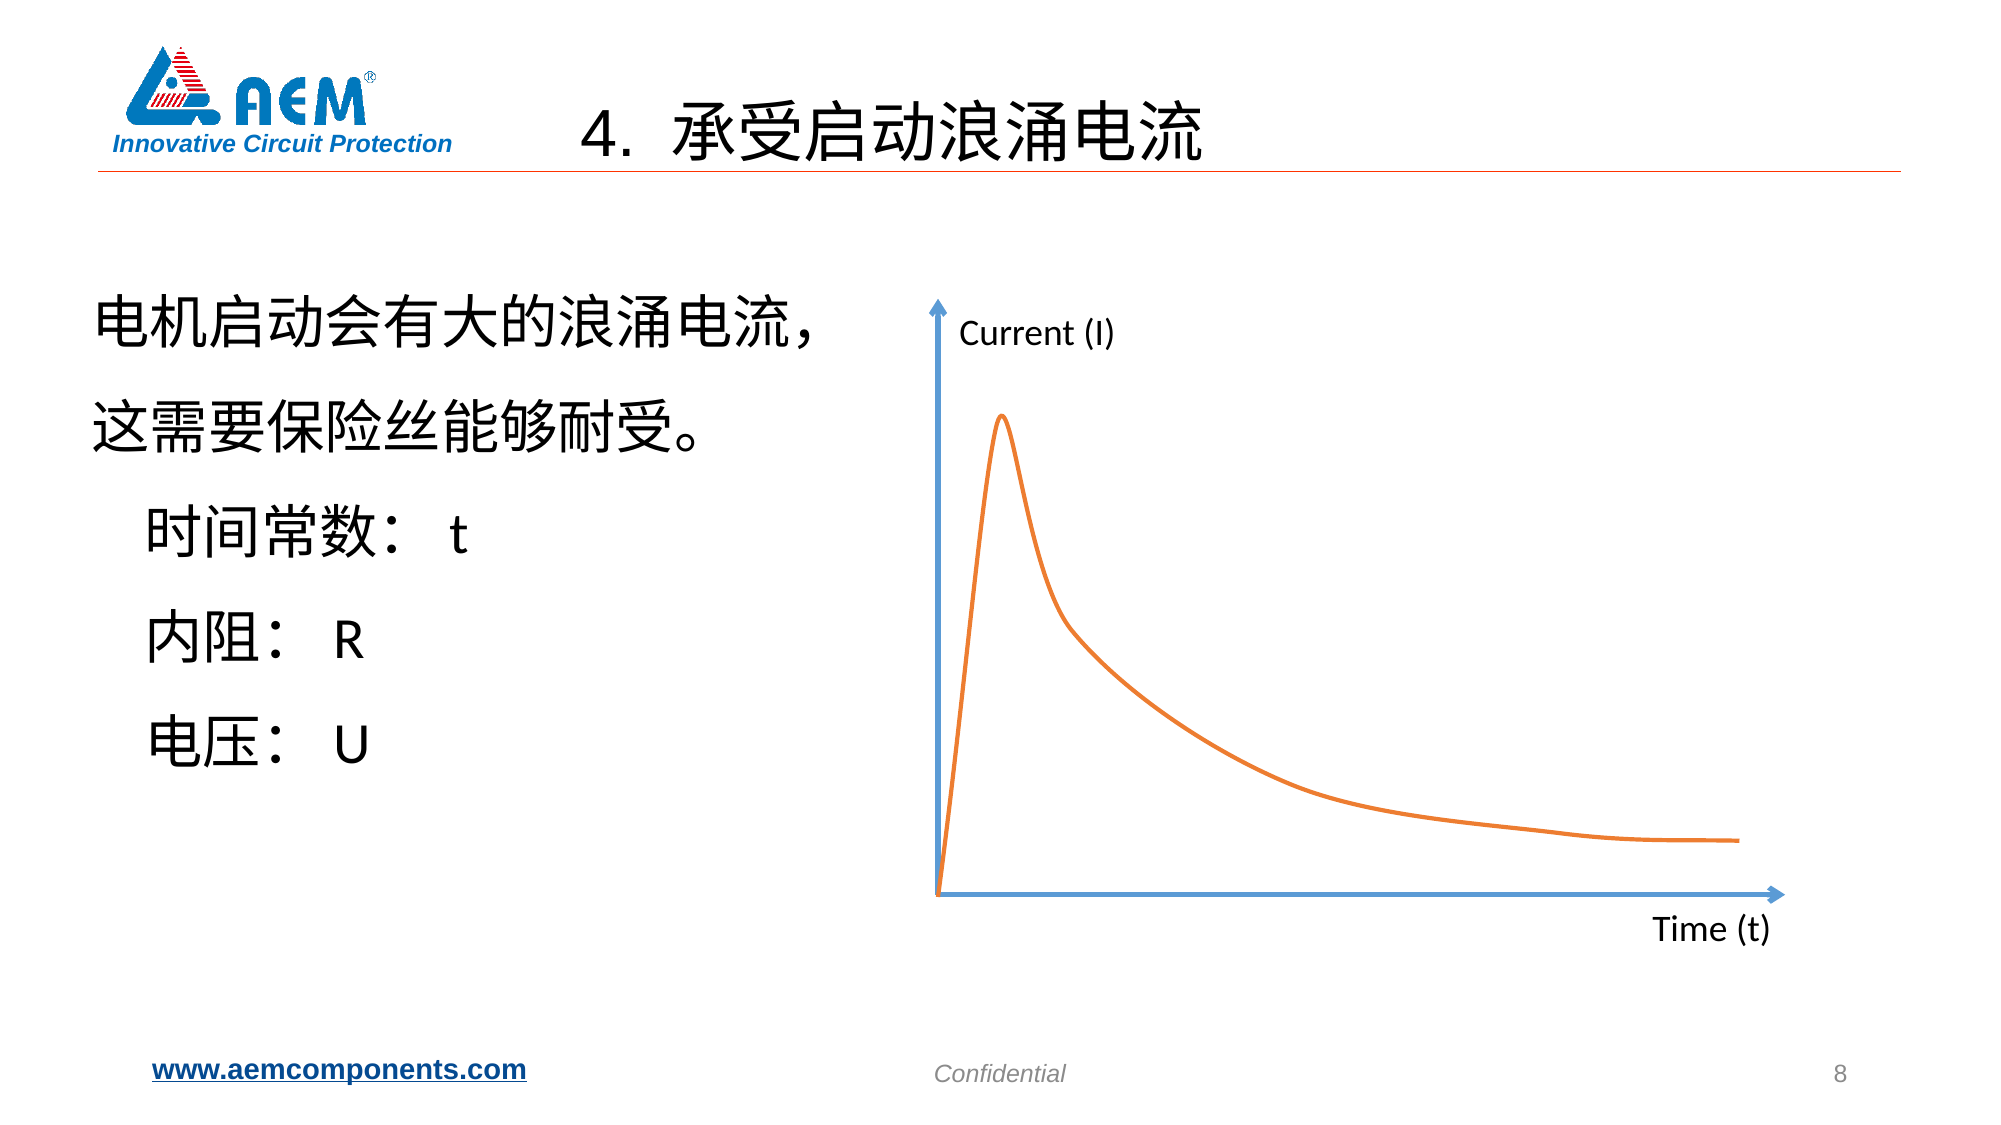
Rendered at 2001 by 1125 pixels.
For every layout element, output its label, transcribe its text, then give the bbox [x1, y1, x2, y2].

footer Confidential [662, 1042, 1338, 1103]
text_box Time (t) [1637, 896, 1812, 957]
text_box 4. 承受启动浪涌电流 [565, 42, 1786, 177]
text_box 电机启动会有大的浪涌电流，这需要保险丝能够耐受。 时间常数：t 内阻：R 电压：U [76, 242, 867, 783]
slide_number 8 [1412, 1042, 1863, 1103]
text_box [937, 298, 1786, 895]
picture [123, 46, 380, 125]
